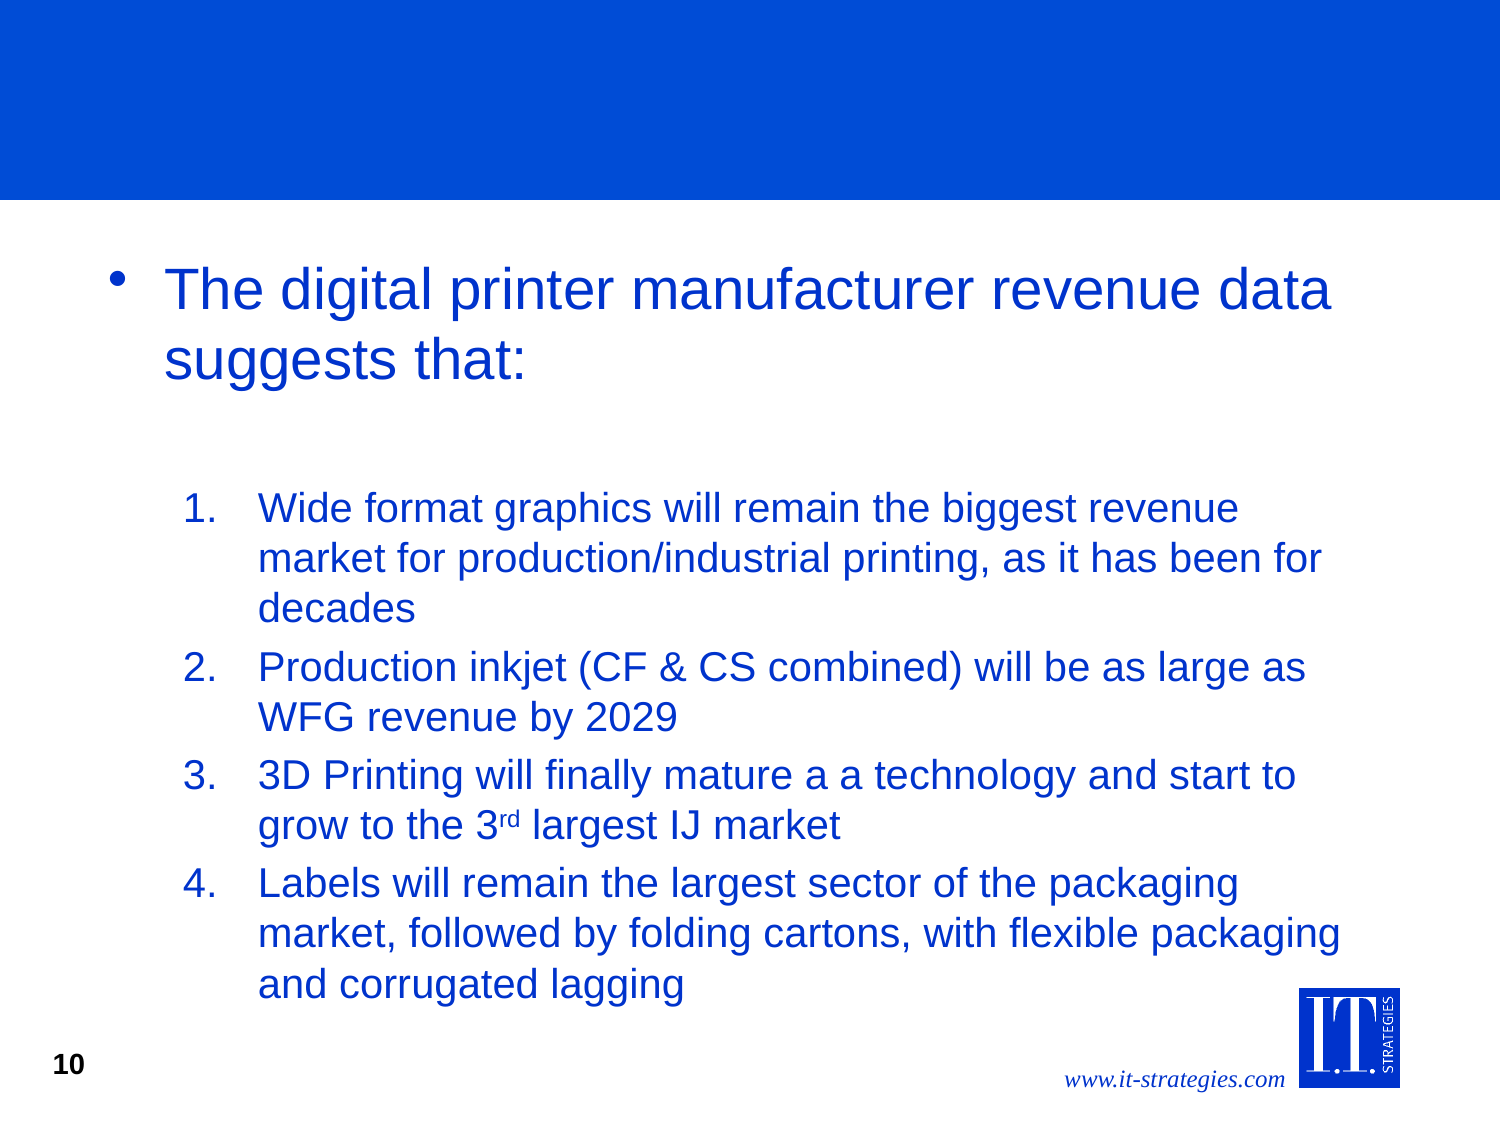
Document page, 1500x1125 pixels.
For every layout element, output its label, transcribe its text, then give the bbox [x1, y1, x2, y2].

slide_number 10 [37, 1024, 351, 1101]
picture [1299, 987, 1400, 1088]
list The digital printer manufacturer revenue data suggests that: Wide format graphics will remain the biggest revenue market for production/industrial printing, as it has been for decades Production inkjet (CF & CS combined) will be as large as WFG revenue by 2029 3D Printing will finally mature a a technology and start to grow to the 3rd largest IJ market Labels will remain the largest sector of the packaging market, followed by folding cartons, with flexible packaging and corrugated lagging [92, 243, 1368, 919]
